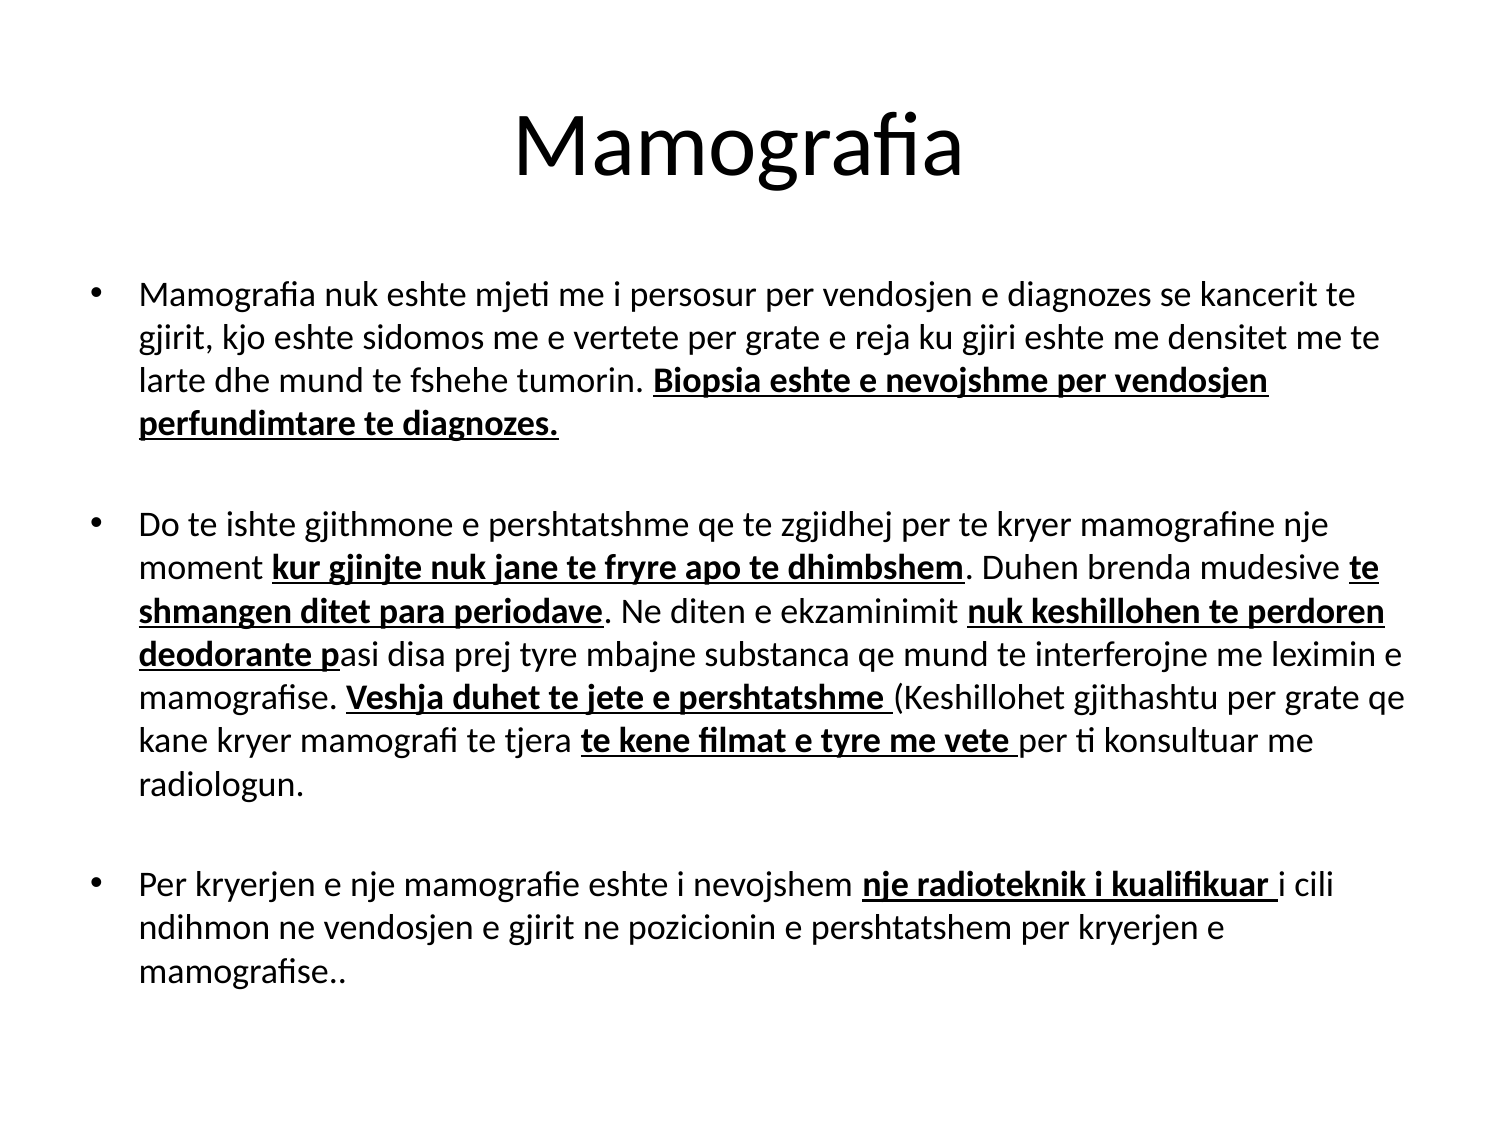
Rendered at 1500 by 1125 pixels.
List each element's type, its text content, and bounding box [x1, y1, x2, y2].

title Mamografia [75, 45, 1425, 233]
list Mamografia nuk eshte mjeti me i persosur per vendosjen e diagnozes se kancerit te gjirit, kjo eshte sidomos me e vertete per grate e reja ku gjiri eshte me densitet me te larte dhe mund te fshehe tumorin. Biopsia eshte e nevojshme per vendosjen perfundimtare te diagnozes. Do te ishte gjithmone e pershtatshme qe te zgjidhej per te kryer mamografine nje moment kur gjinjte nuk jane te fryre apo te dhimbshem. Duhen brenda mudesive te shmangen ditet para periodave. Ne diten e ekzaminimit nuk keshillohen te perdoren deodorante pasi disa prej tyre mbajne substanca qe mund te interferojne me leximin e mamografise. Veshja duhet te jete e pershtatshme (Keshillohet gjithashtu per grate qe kane kryer mamografi te tjera te kene filmat e tyre me vete per ti konsultuar me radiologun. Per kryerjen e nje mamografie eshte i nevojshem nje radioteknik i kualifikuar i cili ndihmon ne vendosjen e gjirit ne pozicionin e pershtatshem per kryerjen e mamografise.. [75, 262, 1425, 1005]
